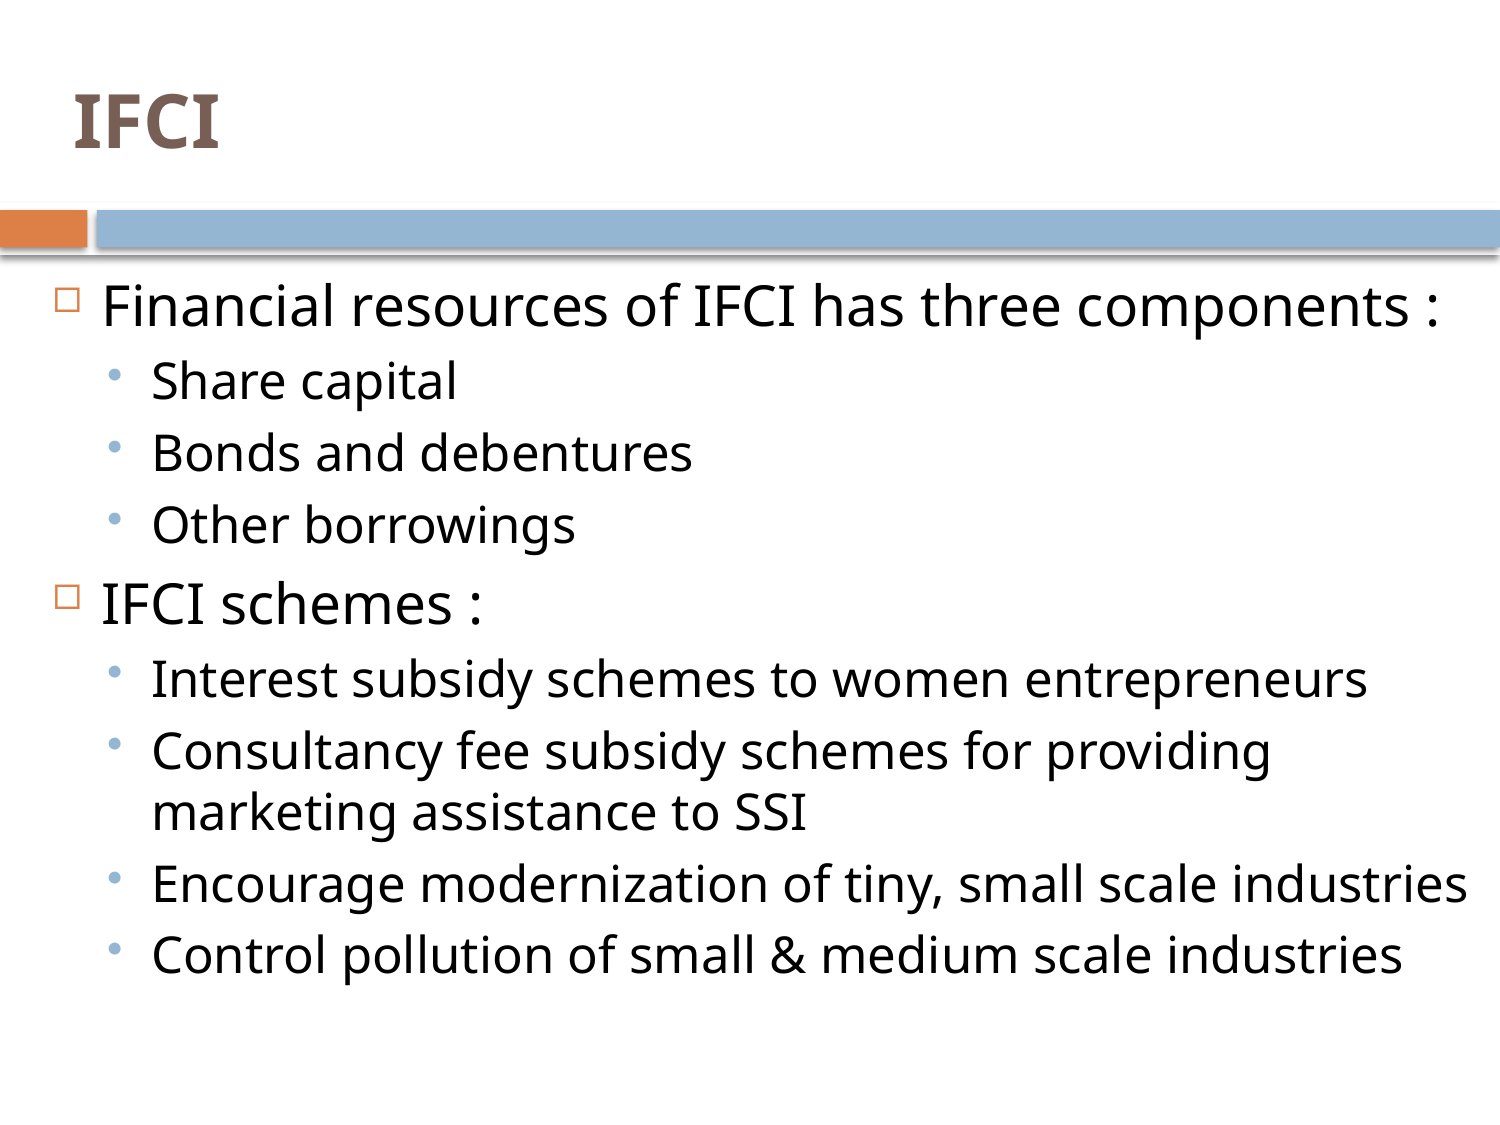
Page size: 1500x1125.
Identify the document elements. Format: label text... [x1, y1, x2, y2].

title IFCI [0, 37, 1500, 200]
list Financial resources of IFCI has three components : Share capital Bonds and debentures Other borrowings IFCI schemes : Interest subsidy schemes to women entrepreneurs Consultancy fee subsidy schemes for providing marketing assistance to SSI Encourage modernization of tiny, small scale industries Control pollution of small & medium scale industries [37, 262, 1500, 1088]
